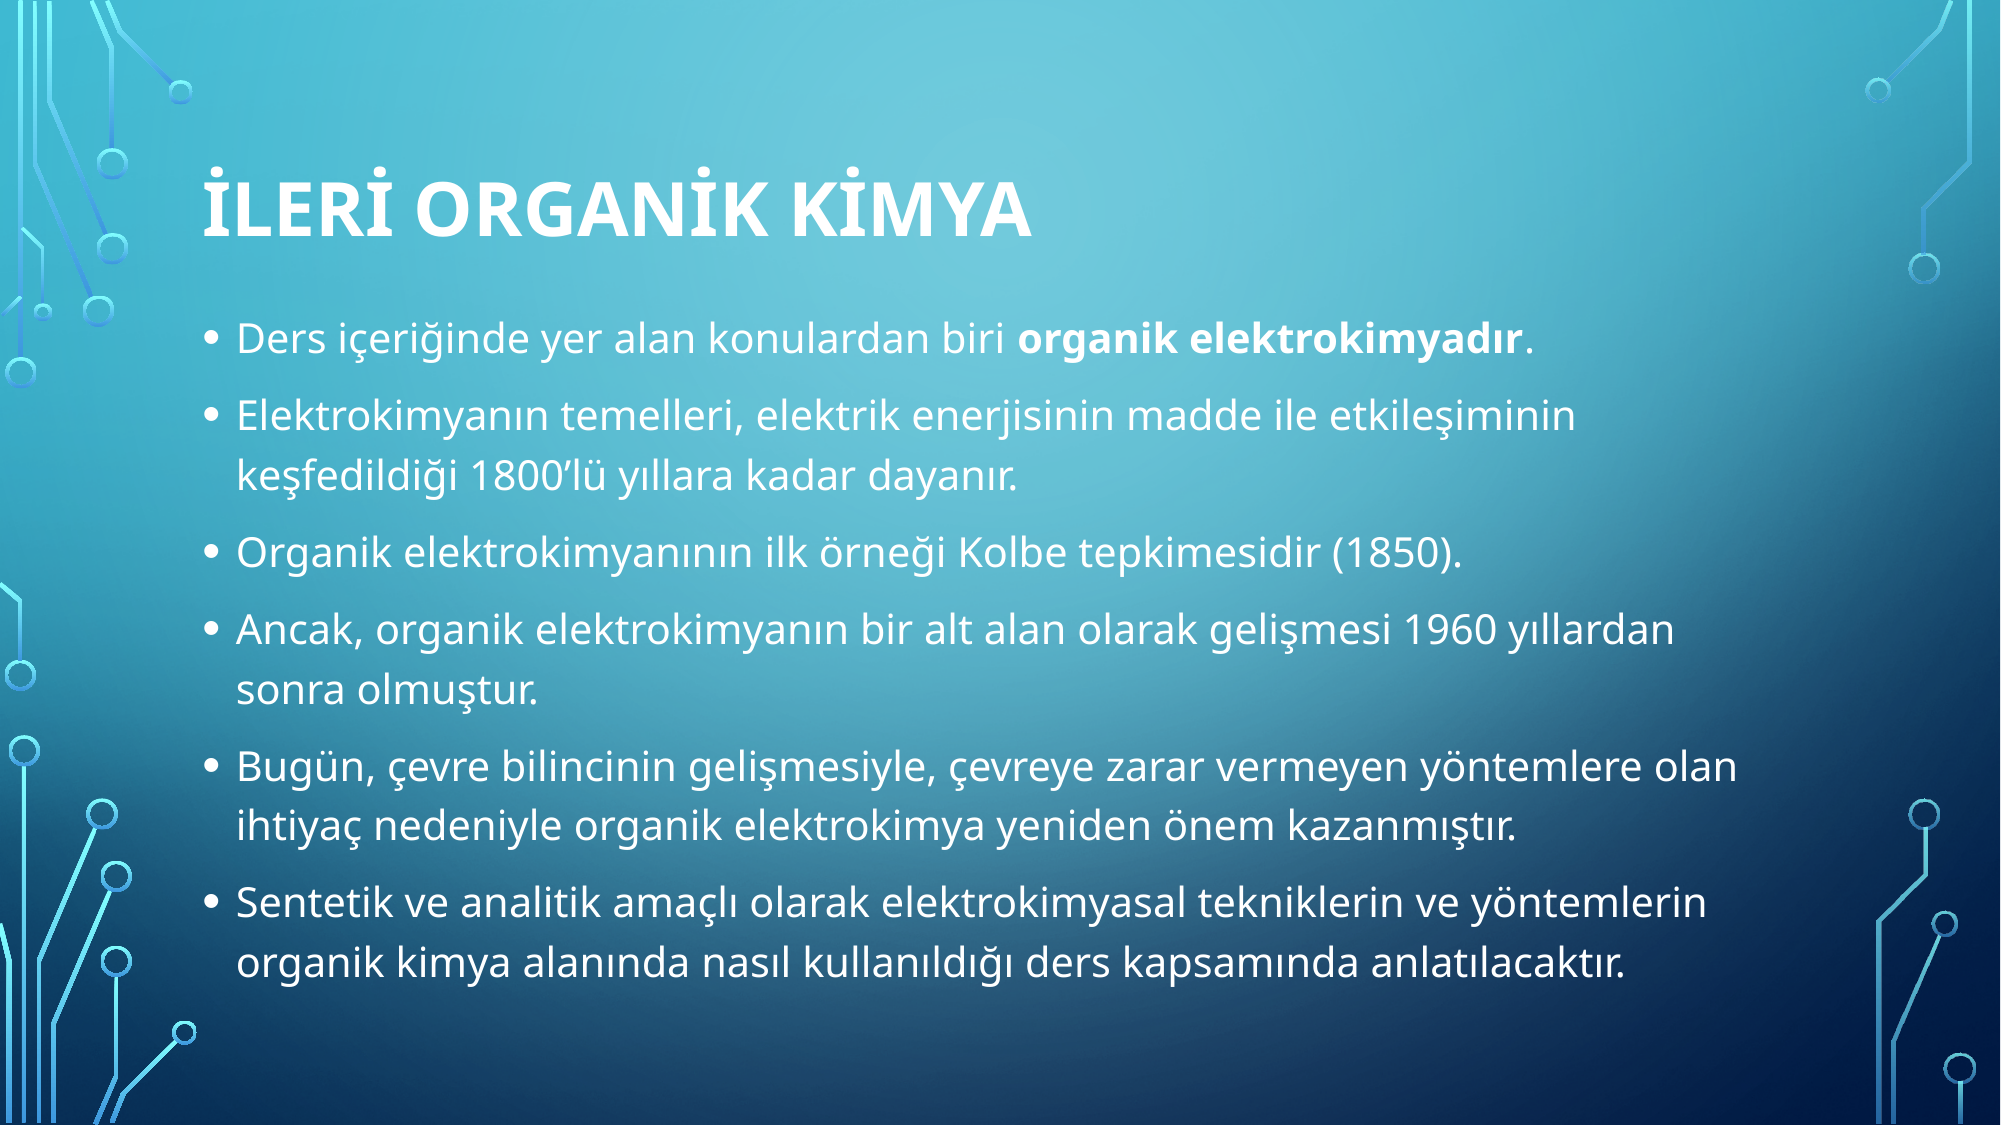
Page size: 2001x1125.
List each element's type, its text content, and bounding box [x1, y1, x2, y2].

title İlerİ Organİk Kİmya [187, 101, 1813, 294]
list Ders içeriğinde yer alan konulardan biri organik elektrokimyadır. Elektrokimyanın temelleri, elektrik enerjisinin madde ile etkileşiminin keşfedildiği 1800’lü yıllara kadar dayanır. Organik elektrokimyanının ilk örneği Kolbe tepkimesidir (1850). Ancak, organik elektrokimyanın bir alt alan olarak gelişmesi 1960 yıllardan sonra olmuştur. Bugün, çevre bilincinin gelişmesiyle, çevreye zarar vermeyen yöntemlere olan ihtiyaç nedeniyle organik elektrokimya yeniden önem kazanmıştır. Sentetik ve analitik amaçlı olarak elektrokimyasal tekniklerin ve yöntemlerin organik kimya alanında nasıl kullanıldığı ders kapsamında anlatılacaktır. [187, 294, 1813, 1007]
